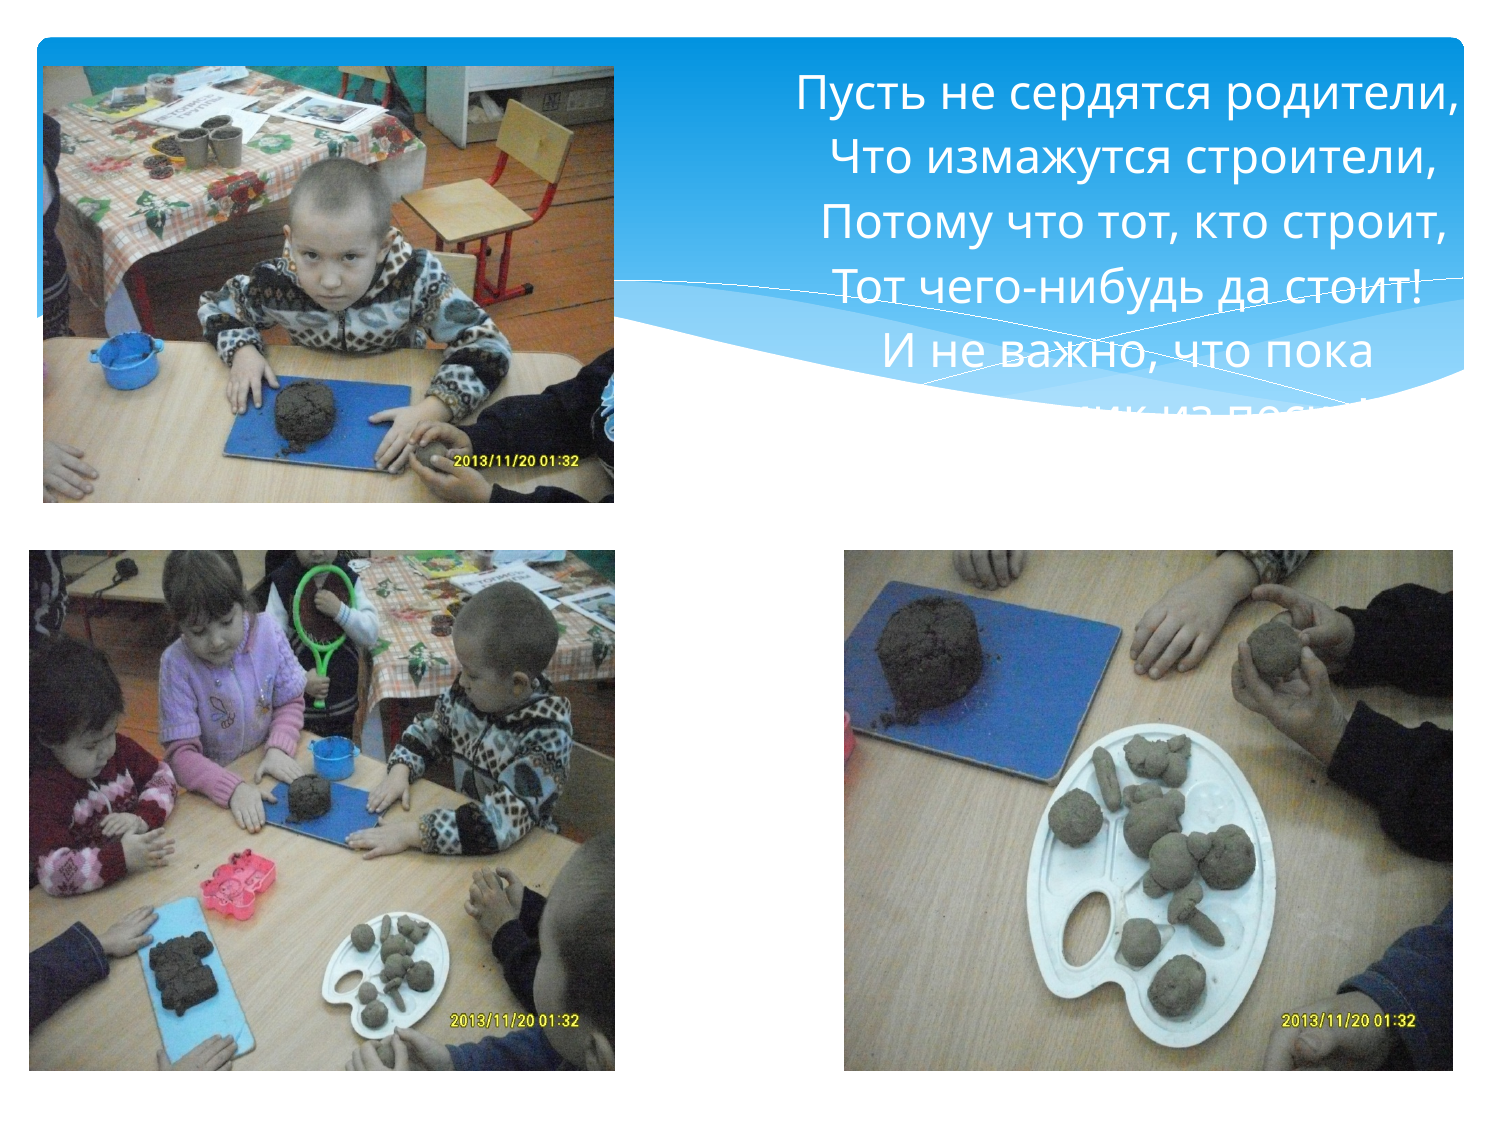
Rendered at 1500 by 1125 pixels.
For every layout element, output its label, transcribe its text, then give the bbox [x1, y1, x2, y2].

title Пусть не сердятся родители, Что измажутся строители, Потому что тот, кто строит, Тот чего-нибудь да стоит! И не важно, что пока Этот домик из песка! [773, 19, 1483, 551]
picture [844, 550, 1453, 1071]
picture [29, 550, 615, 1071]
picture [43, 67, 615, 503]
